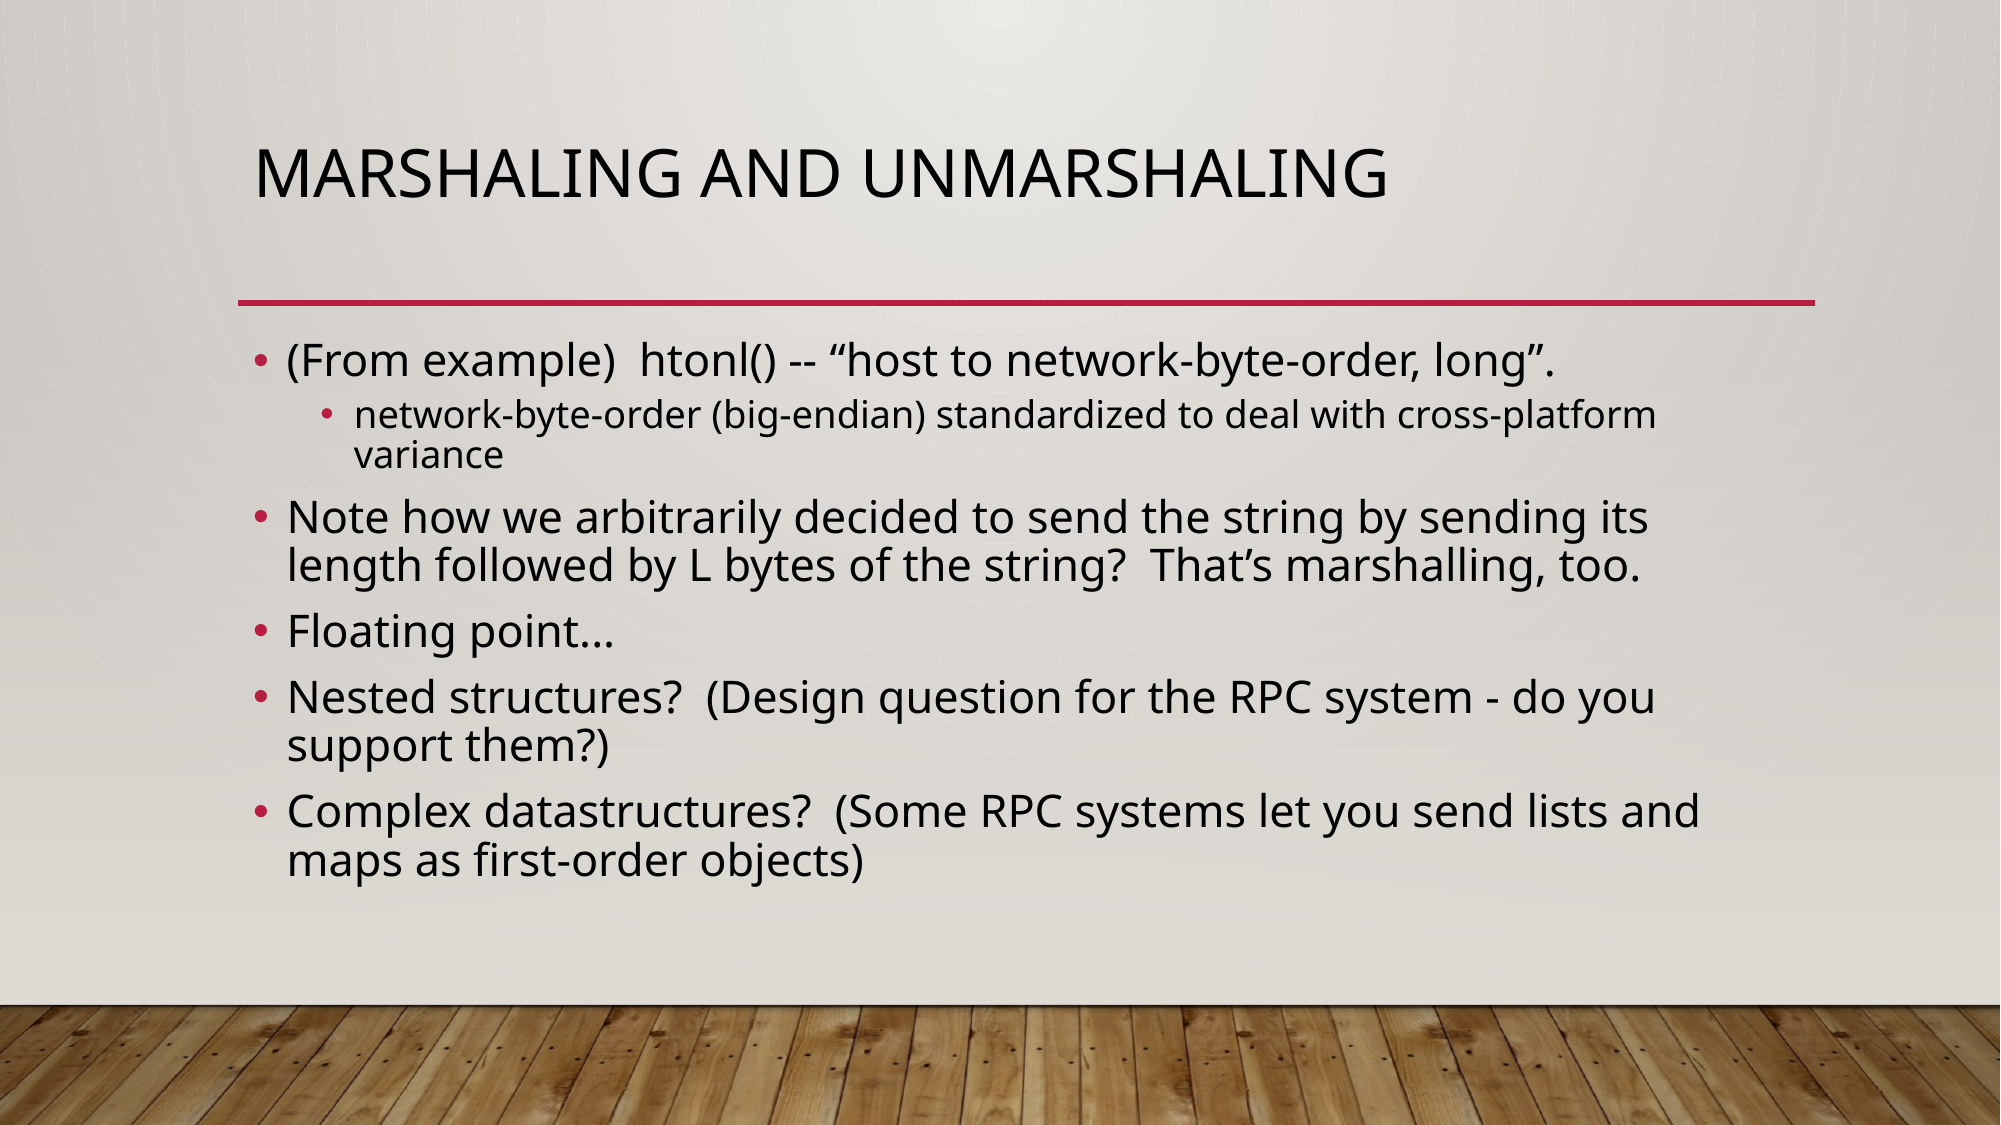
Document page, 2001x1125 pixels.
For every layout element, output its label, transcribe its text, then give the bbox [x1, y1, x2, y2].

title Marshaling and Unmarshaling [238, 131, 1814, 305]
picture [0, 1005, 2000, 1125]
list (From example) htonl() -- “host to network-byte-order, long”. network-byte-order (big-endian) standardized to deal with cross-platform variance Note how we arbitrarily decided to send the string by sending its length followed by L bytes of the string? That’s marshalling, too. Floating point... Nested structures? (Design question for the RPC system - do you support them?) Complex datastructures? (Some RPC systems let you send lists and maps as first-order objects) [238, 330, 1814, 897]
